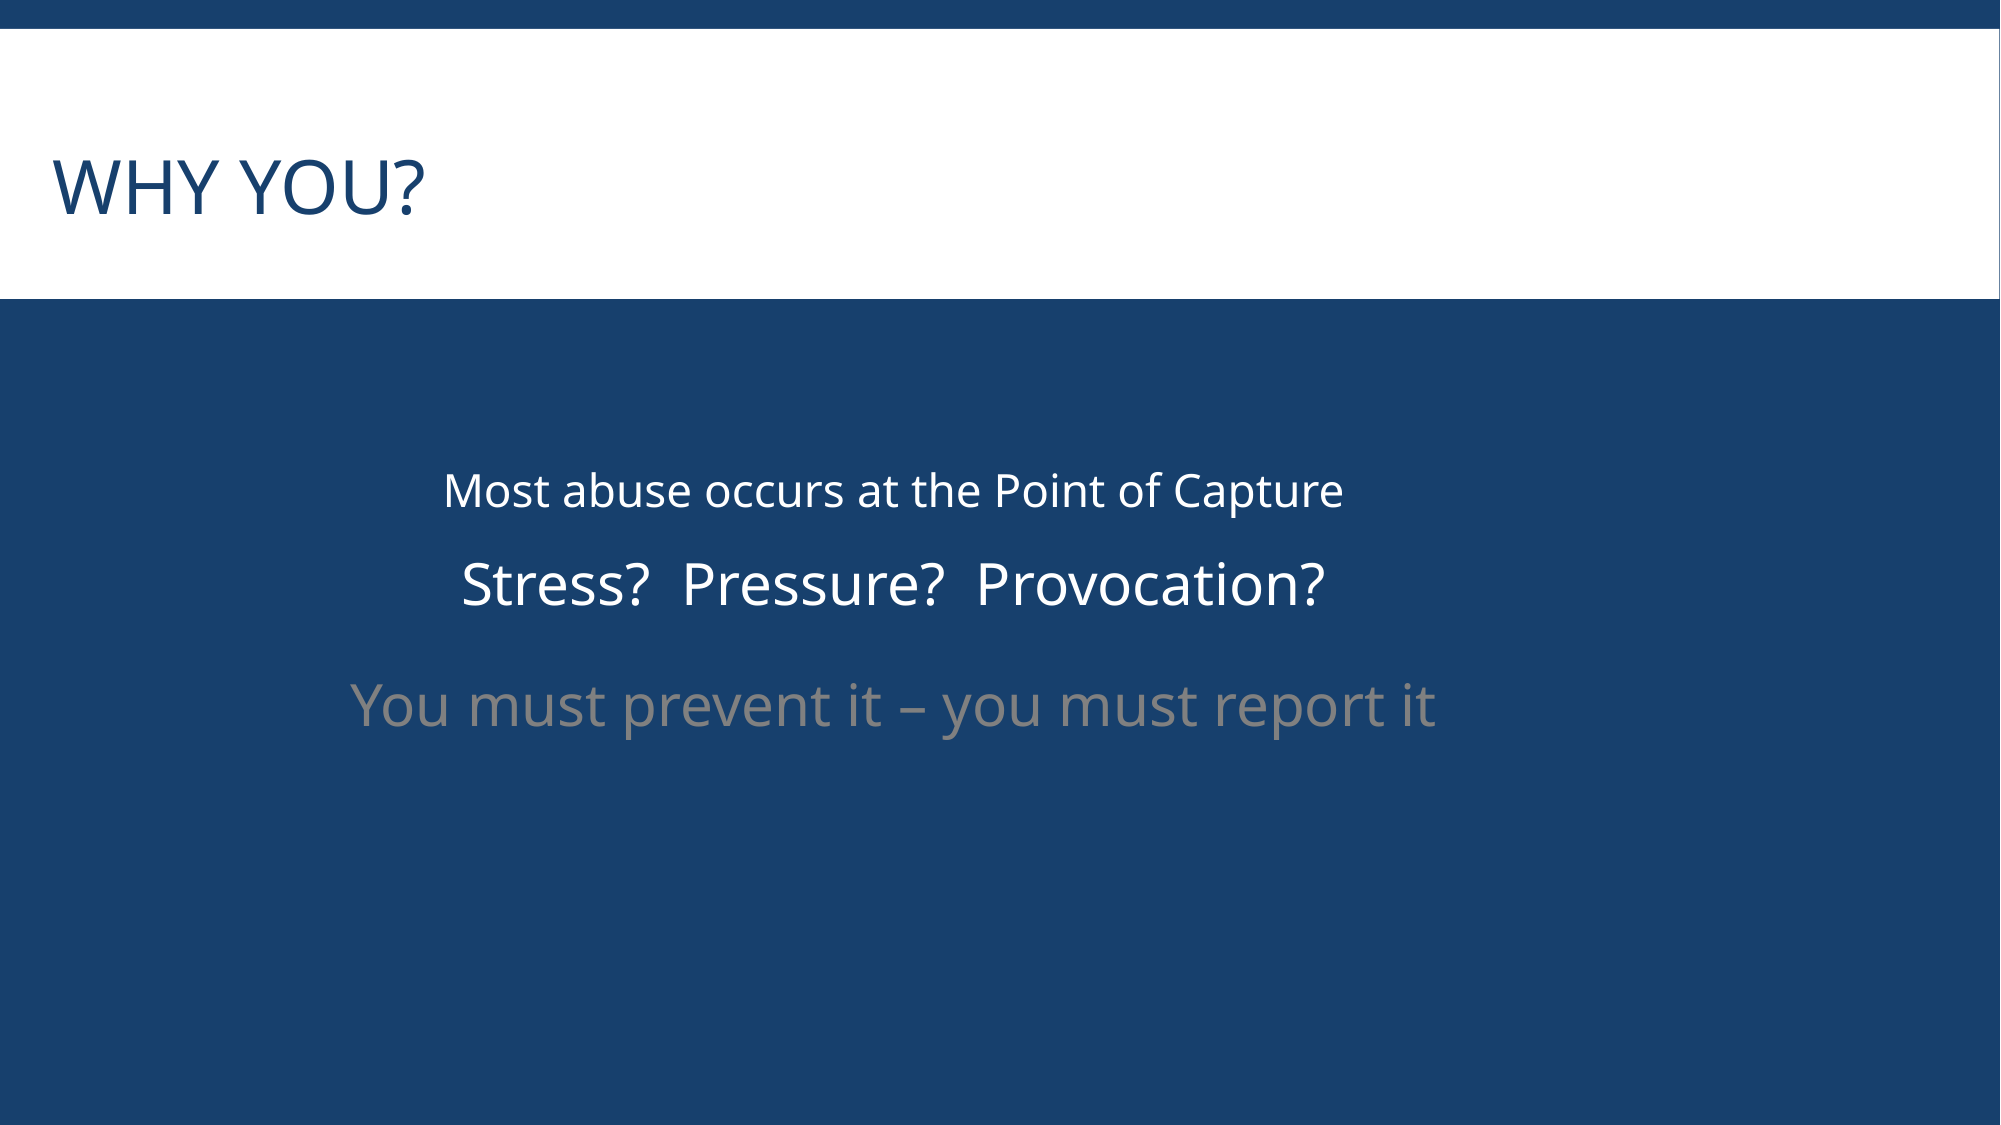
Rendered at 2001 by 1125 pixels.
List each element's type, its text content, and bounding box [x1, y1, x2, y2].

title Why You? [37, 112, 1388, 271]
list Most abuse occurs at the Point of Capture Stress? Pressure? Provocation? You must prevent it – you must report it [212, 462, 1575, 788]
